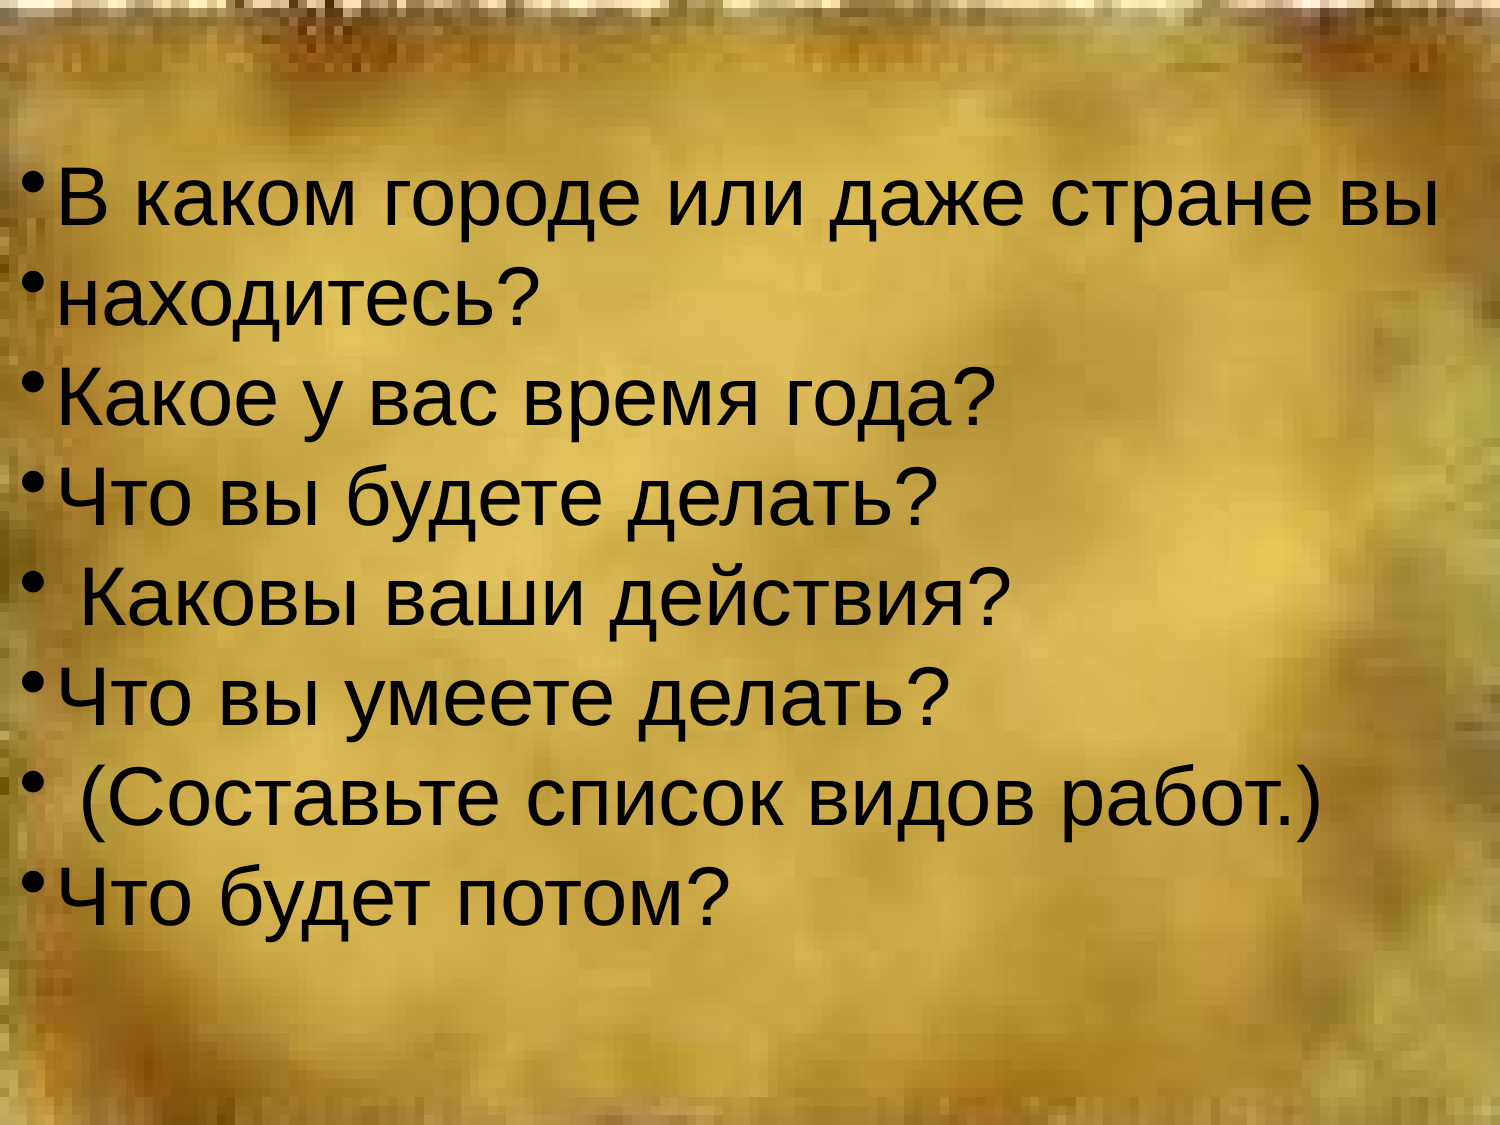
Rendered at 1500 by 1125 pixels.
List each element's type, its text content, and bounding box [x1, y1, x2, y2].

text_box В каком городе или даже стране вы находитесь? Какое у вас время года? Что вы будете делать? Каковы ваши действия? Что вы умеете делать? (Составьте список видов работ.) Что будет потом? [5, 4, 1481, 950]
picture [0, 0, 1500, 1125]
